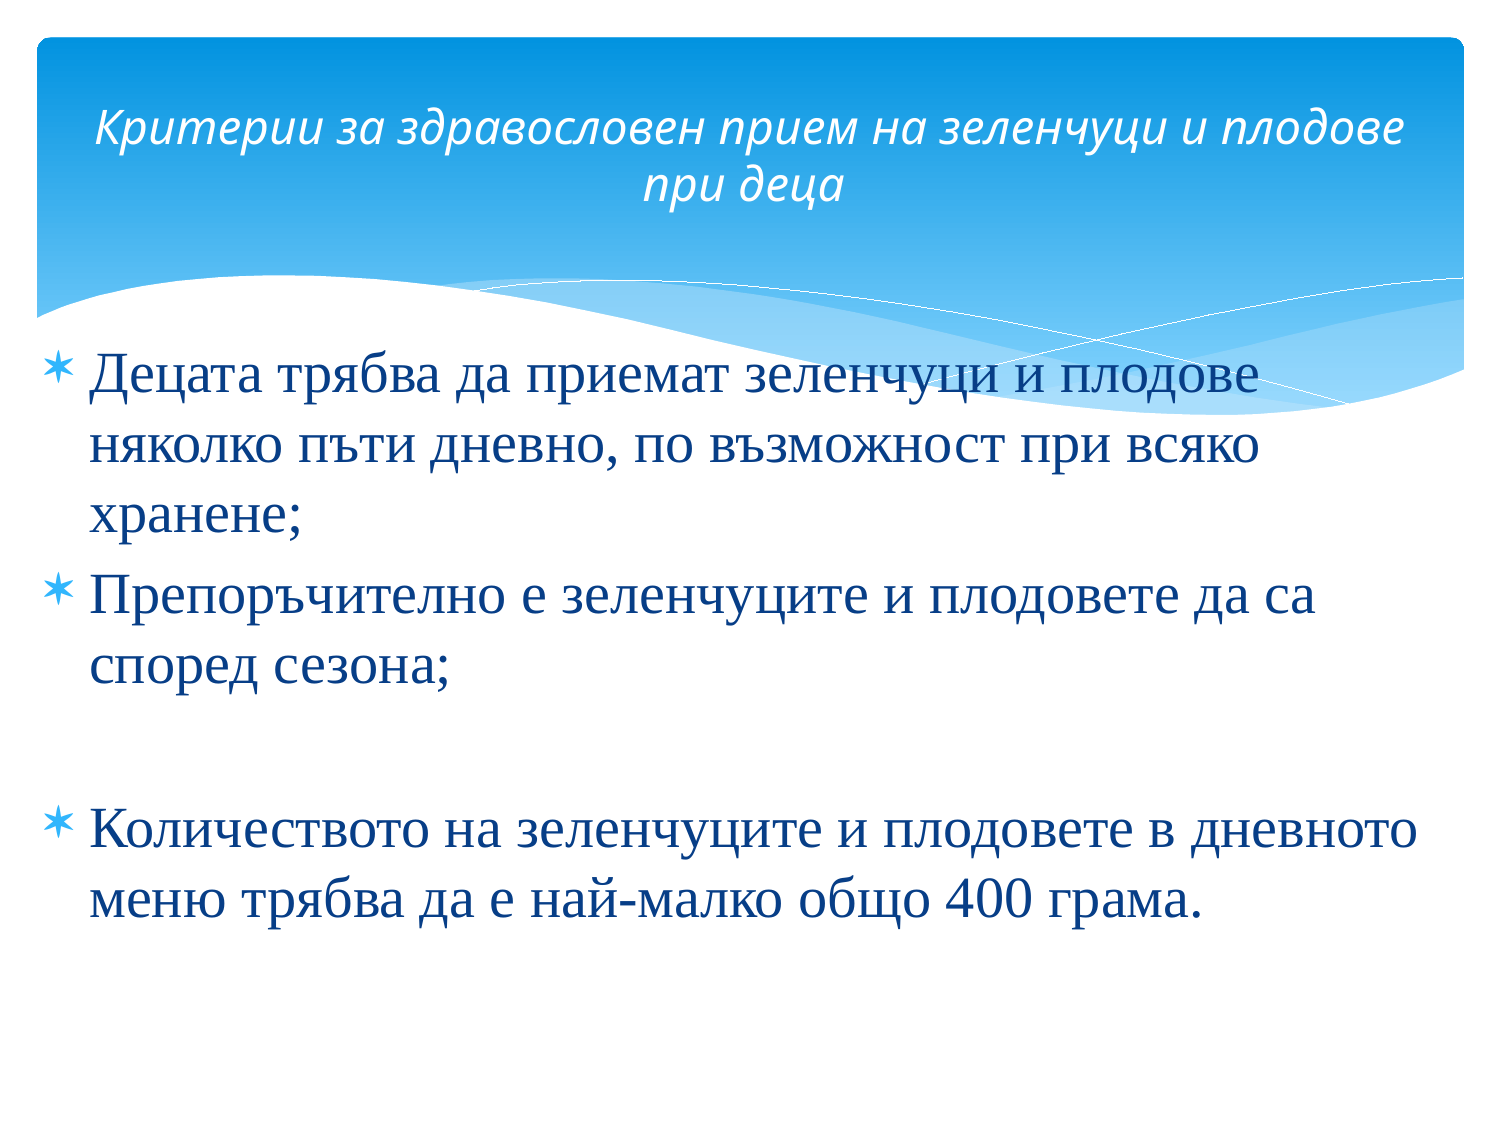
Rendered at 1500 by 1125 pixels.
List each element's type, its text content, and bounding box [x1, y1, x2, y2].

title Критерии за здравословен прием на зеленчуци и плодове при деца [75, 30, 1425, 220]
list Децата трябва да приемат зеленчуци и плодове няколко пъти дневно, по възможност при всяко хранене; Препоръчително е зеленчуците и плодовете да са според сезона; Количеството на зеленчуците и плодовете в дневното меню трябва да е най-малко общо 400 грама. [29, 255, 1483, 1005]
